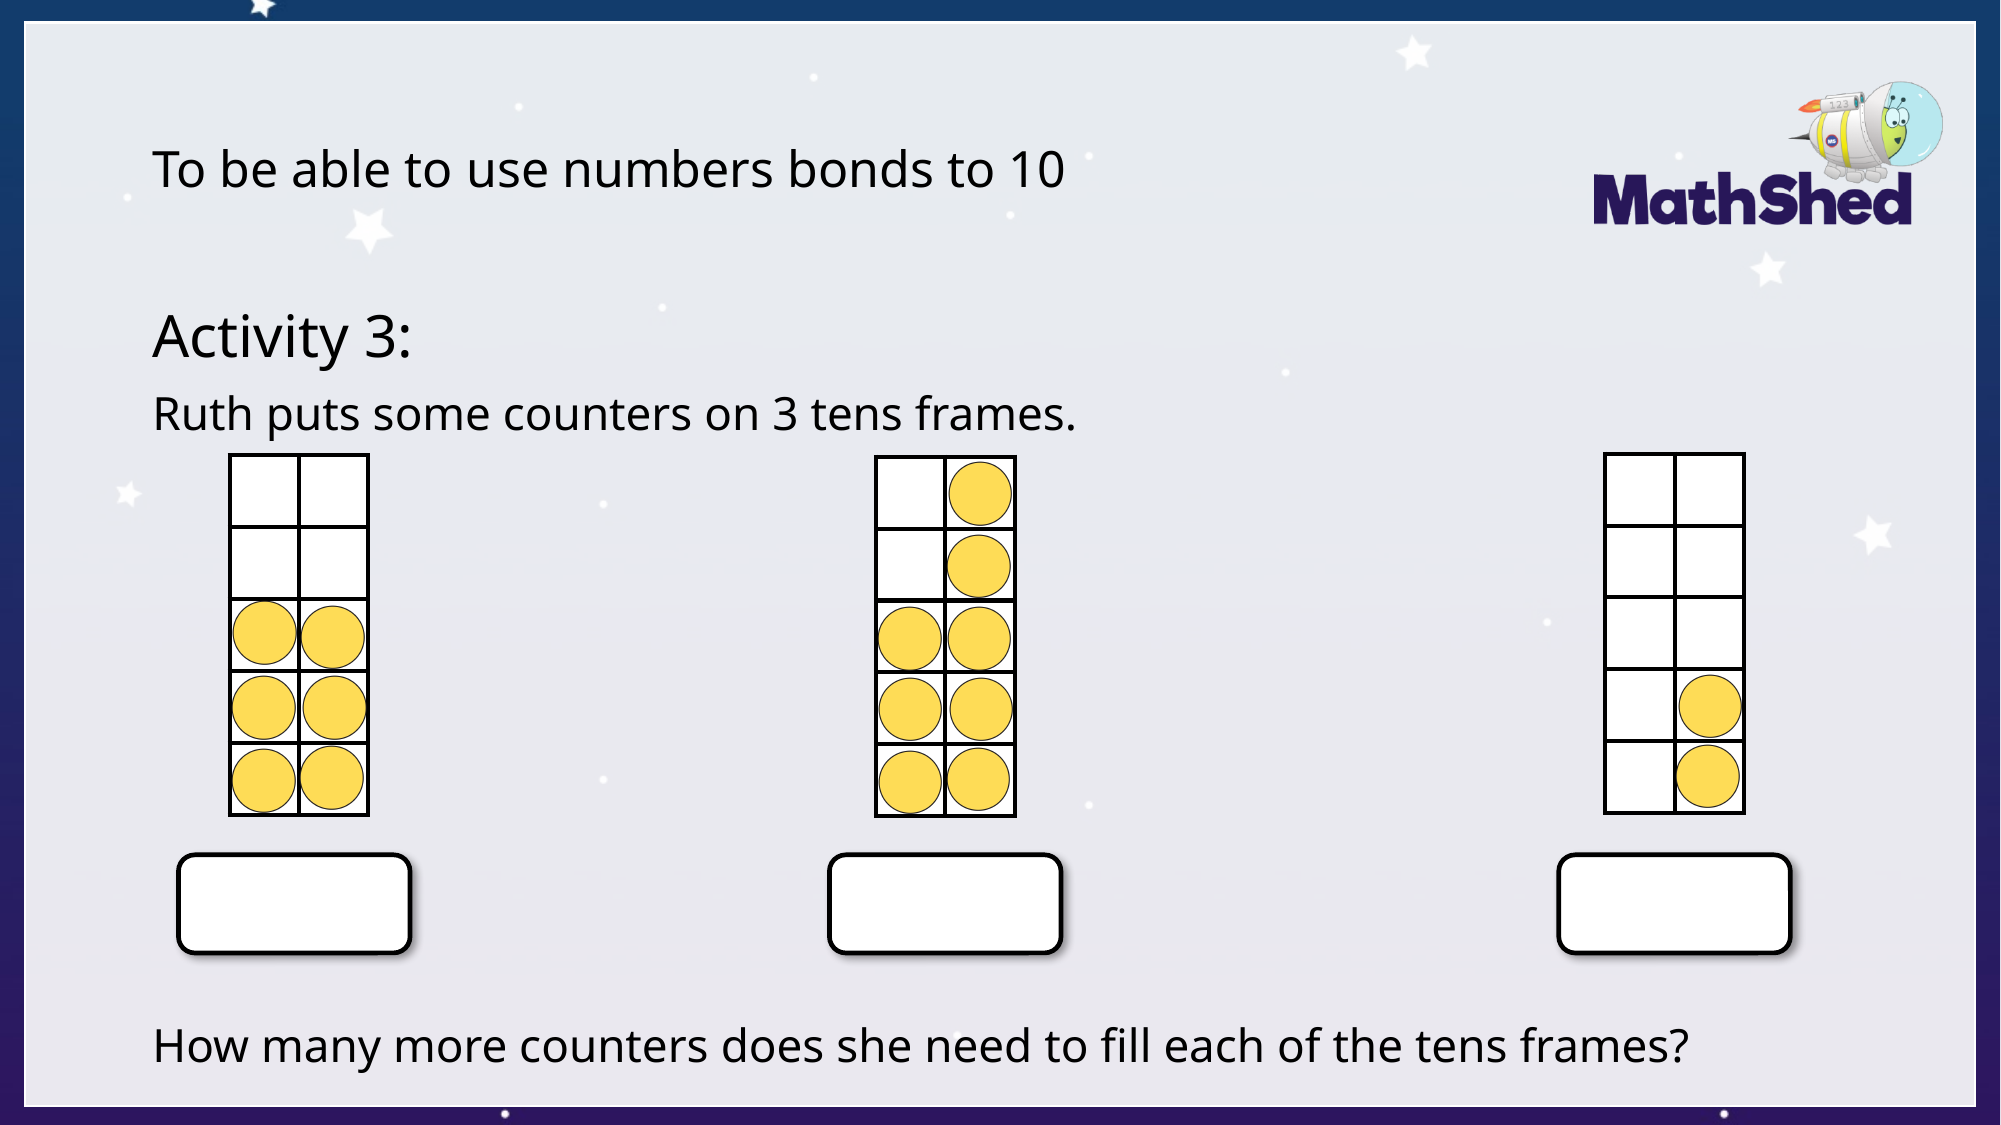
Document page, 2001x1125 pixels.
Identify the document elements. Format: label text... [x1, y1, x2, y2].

picture [0, 0, 2001, 1125]
table_cell [1607, 743, 1673, 811]
text_box [907, 967, 1133, 1120]
text_box [828, 853, 1063, 955]
table_header [1677, 456, 1742, 524]
table_cell [1607, 528, 1673, 595]
table_cell [1607, 599, 1673, 667]
text_box [1557, 853, 1792, 955]
table_header [878, 459, 943, 527]
table_cell [1677, 599, 1742, 667]
title To be able to use numbers bonds to 10 [137, 59, 1578, 278]
table_header [1607, 456, 1673, 524]
table_cell [1607, 671, 1673, 739]
list Activity 3: Ruth puts some counters on 3 tens frames. How many more counters does she need to fill each of the tens frames? [137, 299, 1863, 1119]
table_cell [1677, 528, 1742, 595]
text_box [177, 853, 412, 955]
table_cell [878, 531, 943, 598]
